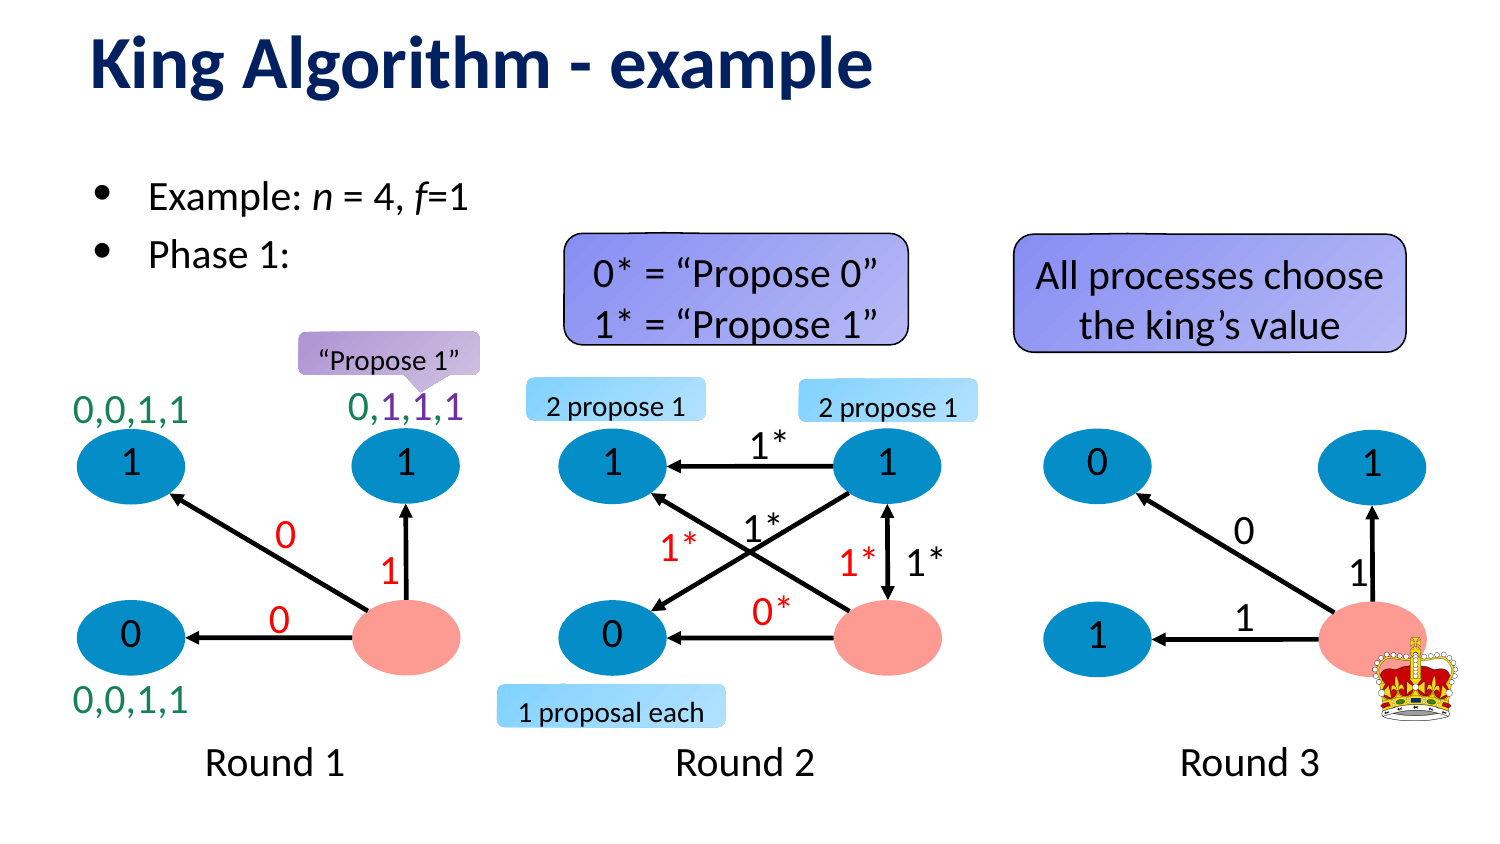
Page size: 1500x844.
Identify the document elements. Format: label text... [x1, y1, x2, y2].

text_box Round 3 [1163, 727, 1337, 777]
text_box 1 [1338, 537, 1366, 582]
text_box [47, 371, 481, 731]
text_box 1 [1043, 601, 1152, 678]
text_box “Propose 1” [298, 331, 480, 370]
text_box 1 [1218, 621, 1266, 632]
text_box [833, 600, 943, 676]
text_box 2 propose 1 [526, 377, 706, 421]
text_box 1 proposal each [496, 683, 726, 728]
text_box 0 [1043, 428, 1152, 505]
text_box All processes choose the king’s value [1013, 233, 1407, 353]
text_box 0* [736, 621, 809, 626]
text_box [650, 492, 850, 612]
text_box 1 [833, 428, 942, 504]
title King Algorithm - example [75, 20, 1425, 141]
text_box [1135, 492, 1335, 613]
text_box 1* [895, 527, 962, 577]
text_box Example: n = 4, f=1 Phase 1: [76, 102, 1448, 783]
text_box 1* [855, 527, 881, 577]
text_box Round 2 [659, 727, 832, 777]
text_box 1* [733, 410, 806, 460]
text_box 0 [558, 600, 667, 676]
text_box 2 propose 1 [798, 378, 978, 422]
text_box [1318, 601, 1427, 677]
text_box 1 [1317, 429, 1427, 506]
picture [1371, 637, 1458, 721]
text_box 0* = “Propose 0” 1* = “Propose 1” [563, 232, 909, 345]
text_box Round 1 [189, 739, 362, 777]
text_box 1 [558, 428, 667, 505]
